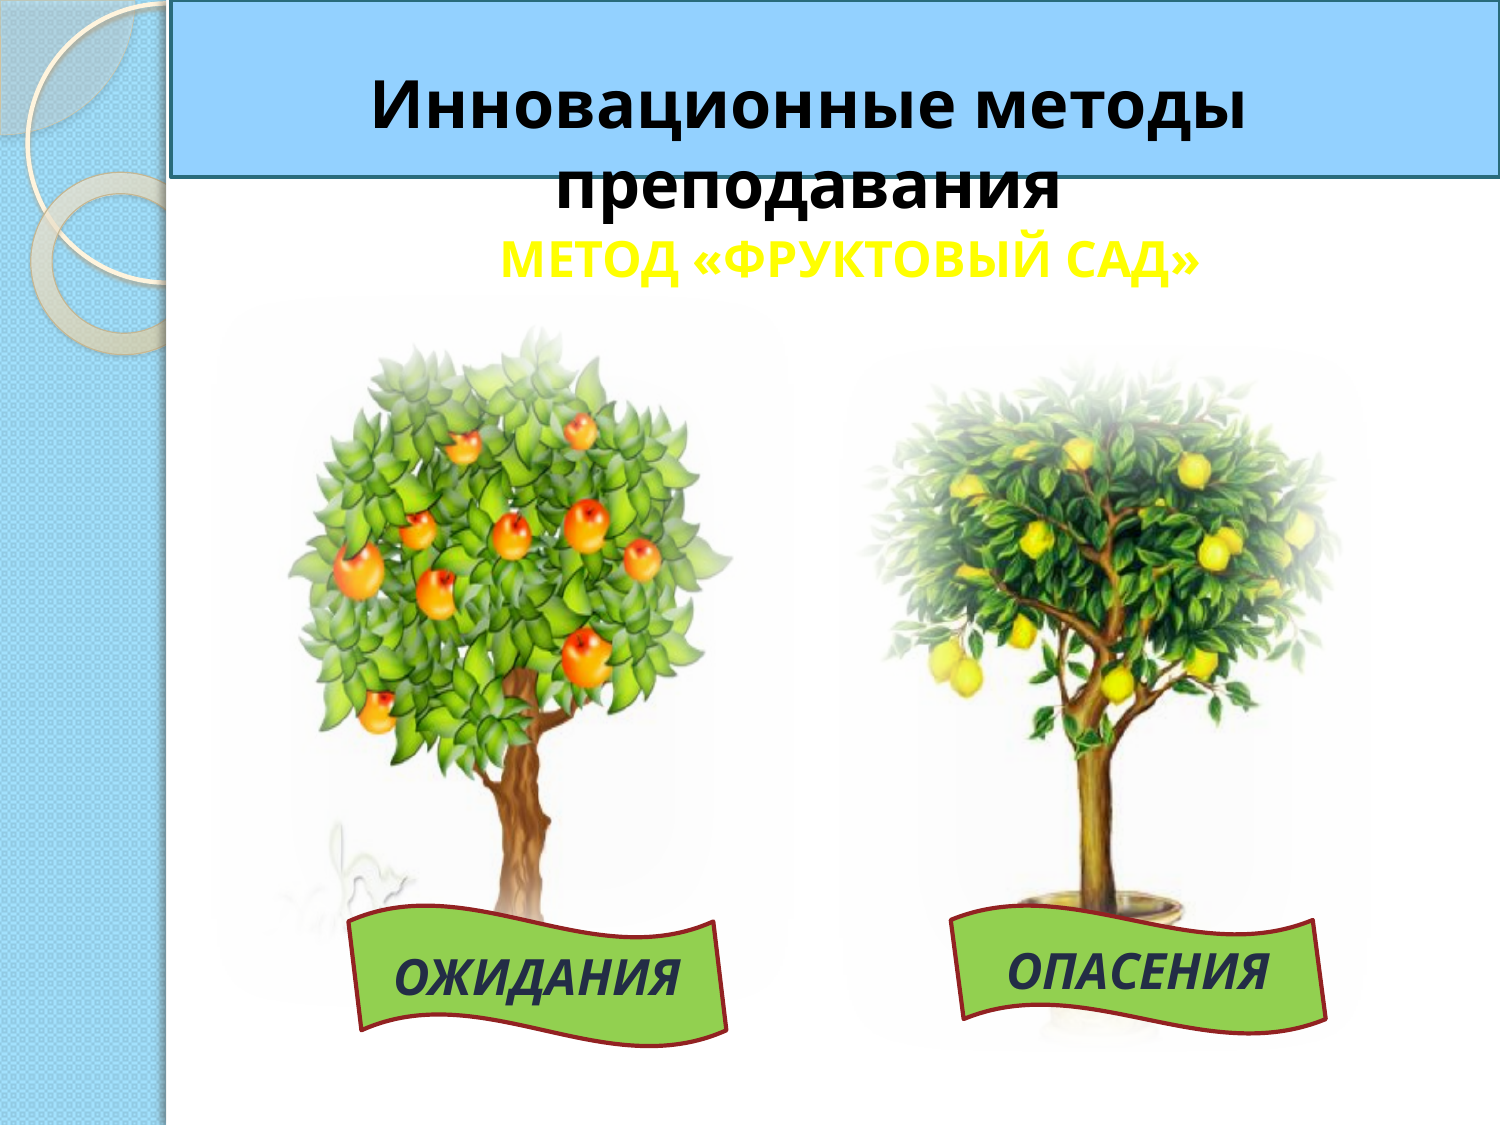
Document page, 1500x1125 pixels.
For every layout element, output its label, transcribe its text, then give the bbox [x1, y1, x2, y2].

text_box Инновационные методы преподавания [159, 54, 1459, 230]
text_box ОЖИДАНИЯ [504, 1024, 729, 1049]
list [206, 290, 798, 1013]
text_box [169, 0, 1500, 179]
text_box МЕТОД «ФРУКТОВЫЙ САД» [265, 219, 1435, 295]
text_box ОЖИДАНИЯ [358, 1024, 385, 1033]
picture [832, 337, 1377, 1059]
